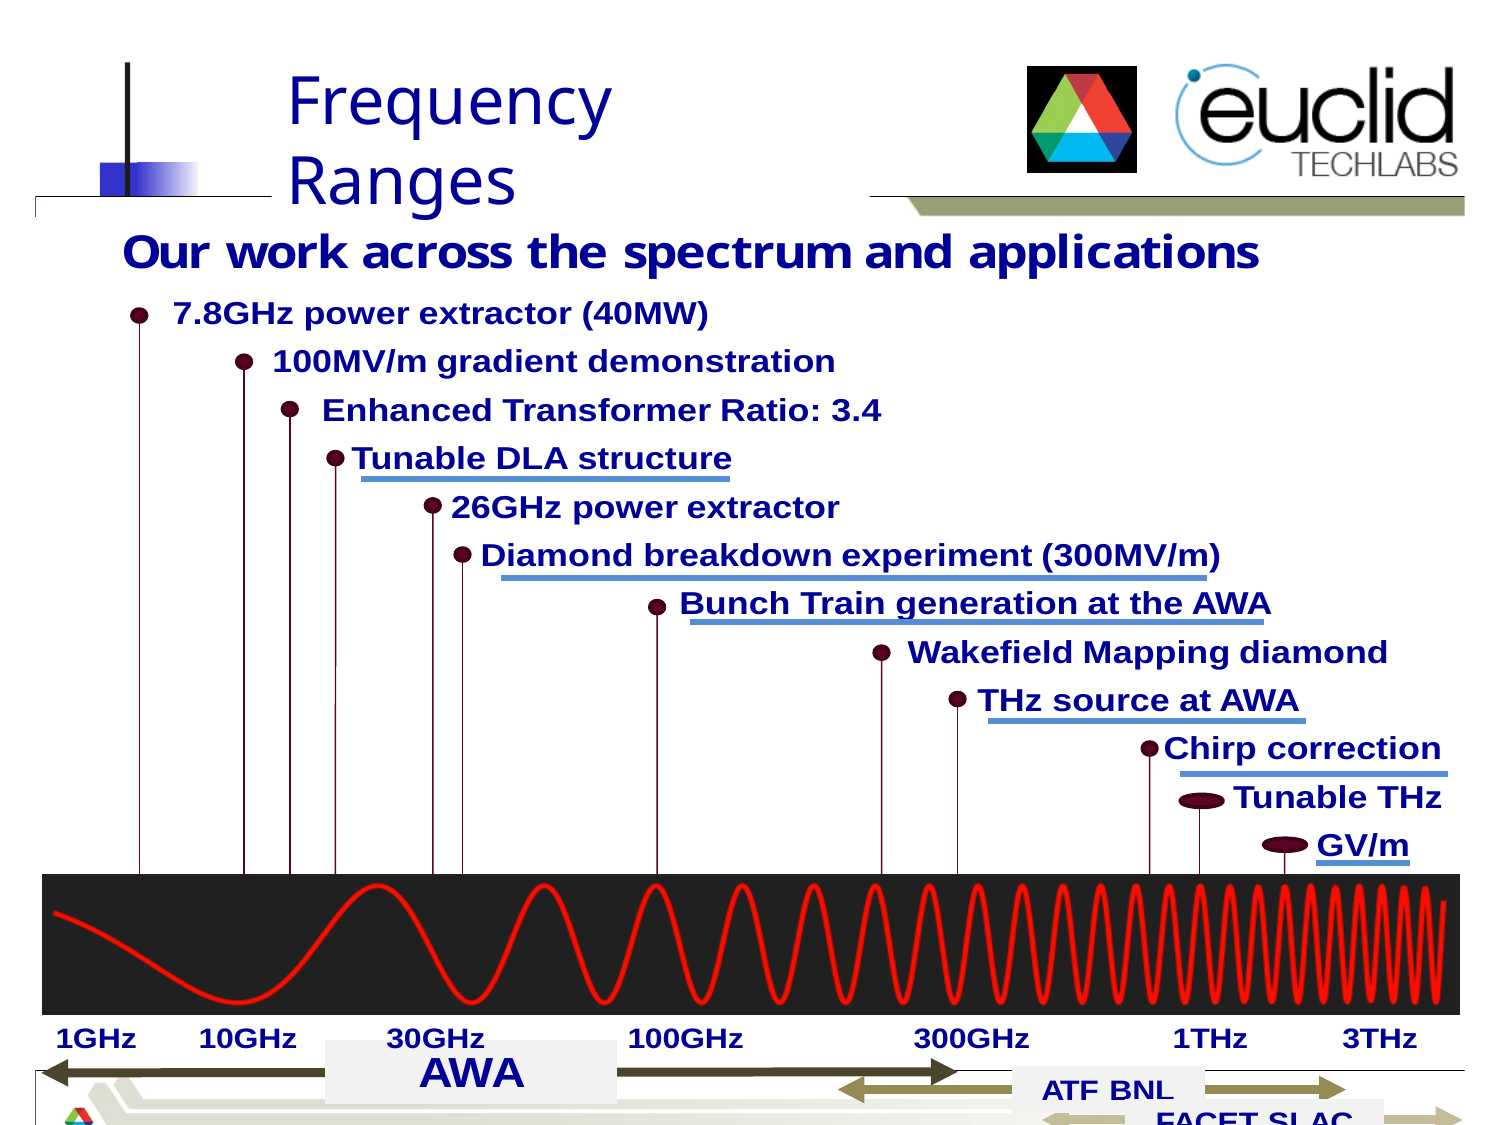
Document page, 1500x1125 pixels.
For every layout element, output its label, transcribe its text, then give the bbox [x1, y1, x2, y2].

text_box Frequency Ranges [271, 50, 870, 194]
picture [35, 48, 1477, 1125]
picture [1027, 66, 1137, 173]
